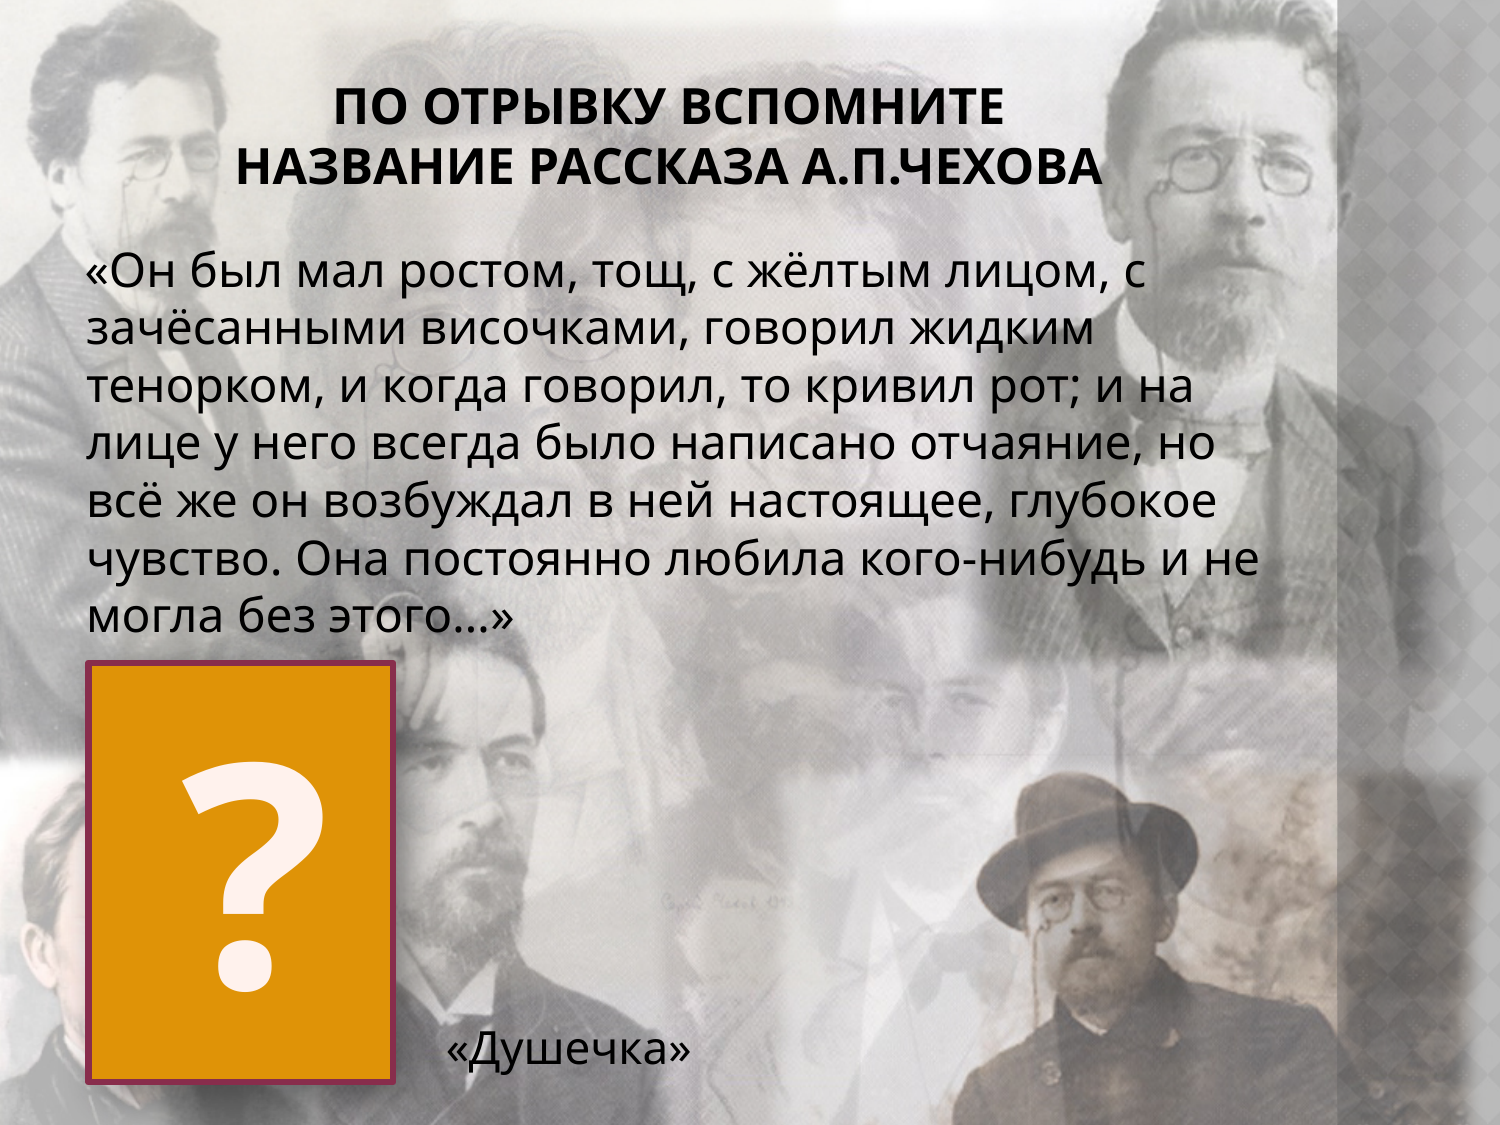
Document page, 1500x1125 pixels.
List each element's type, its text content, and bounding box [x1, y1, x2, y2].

title По отрывку вспомните название рассказа а.п.чехова [75, 7, 1263, 195]
text_box «Душечка» [439, 1011, 889, 1082]
list «Он был мал ростом, тощ, с жёлтым лицом, с зачёсанными височками, говорил жидким тенорком, и когда говорил, то кривил рот; и на лице у него всегда было написано отчаяние, но всё же он возбуждал в ней настоящее, глубокое чувство. Она постоянно любила кого-нибудь и не могла без этого…» [41, 231, 1294, 1059]
picture [0, 0, 1500, 1125]
